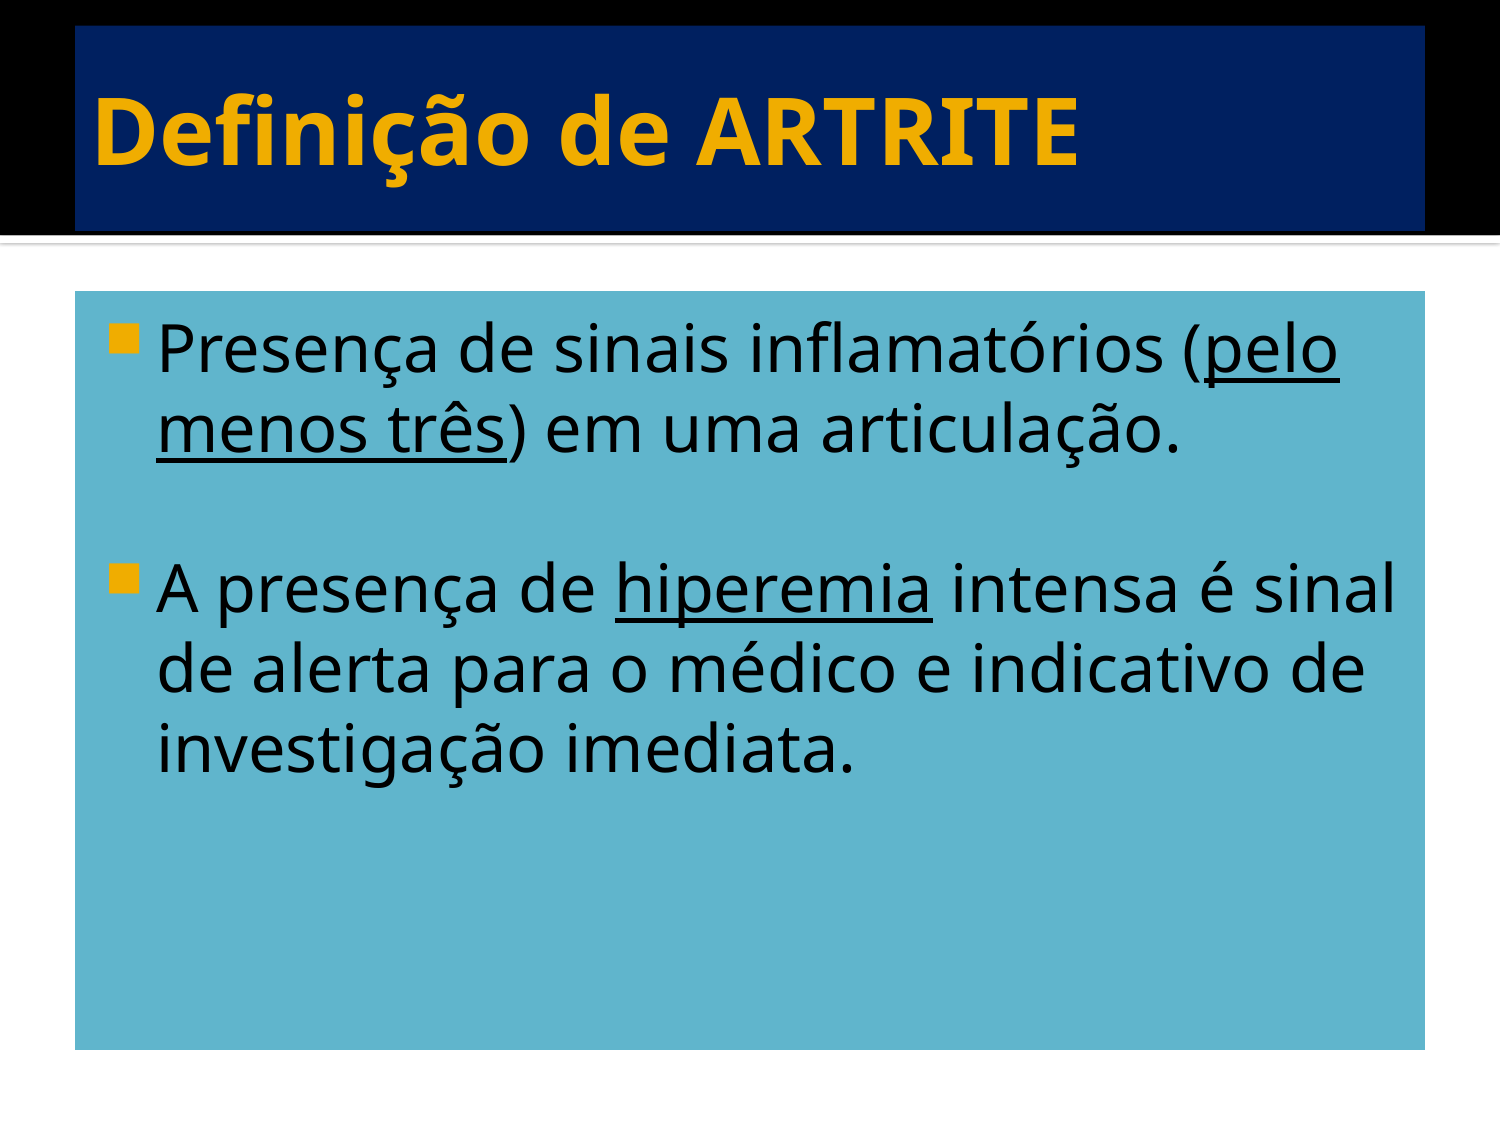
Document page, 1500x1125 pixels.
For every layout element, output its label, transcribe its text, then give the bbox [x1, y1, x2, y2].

list Presença de sinais inflamatórios (pelo menos três) em uma articulação. A presença de hiperemia intensa é sinal de alerta para o médico e indicativo de investigação imediata. [75, 291, 1425, 1050]
title Definição de ARTRITE [75, 25, 1425, 231]
